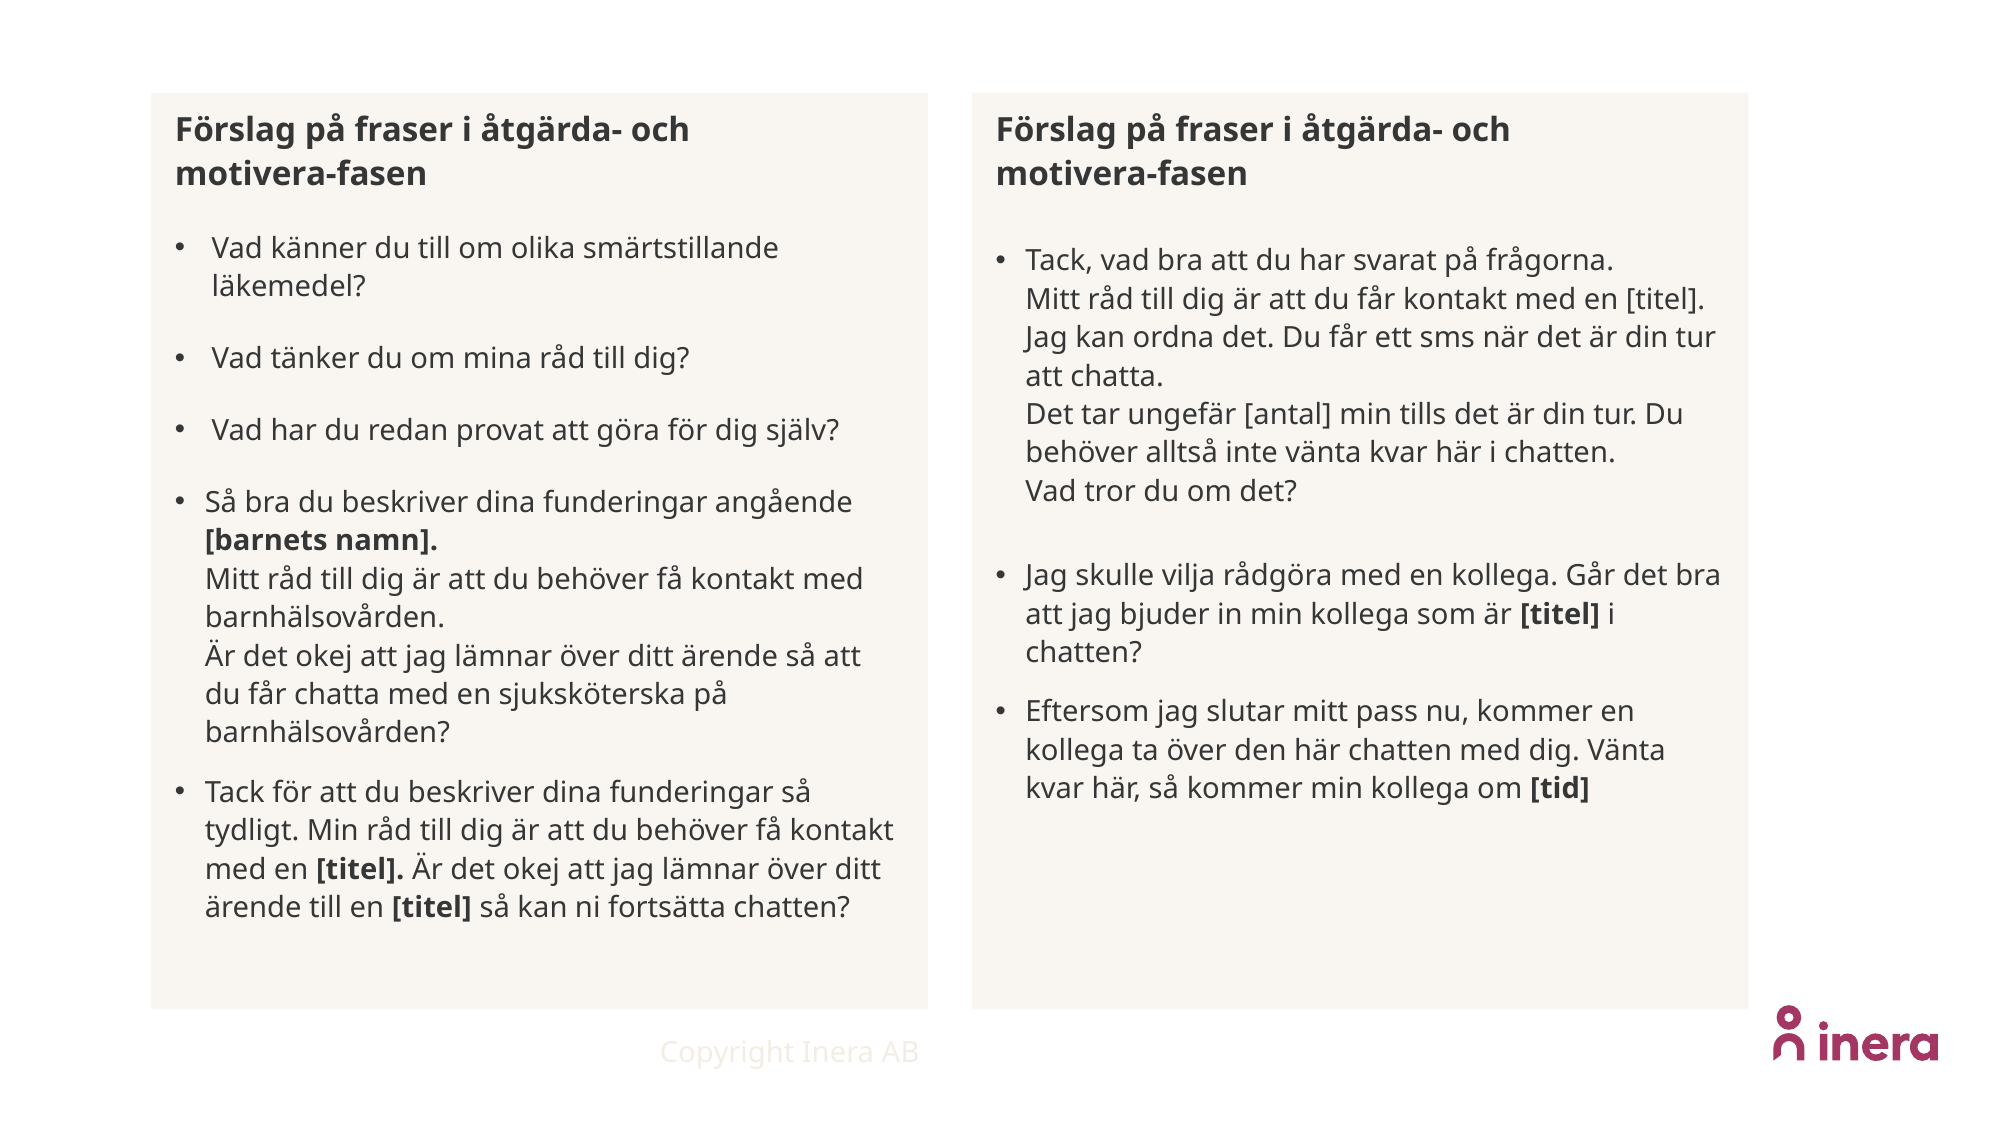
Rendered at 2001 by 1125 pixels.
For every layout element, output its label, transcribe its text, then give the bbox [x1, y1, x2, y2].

list Förslag på fraser i åtgärda- och motivera-fasen Vad känner du till om olika smärtstillande läkemedel? Vad tänker du om mina råd till dig? Vad har du redan provat att göra för dig själv? Så bra du beskriver dina funderingar angående [barnets namn]. Mitt råd till dig är att du behöver få kontakt med barnhälsovården. Är det okej att jag lämnar över ditt ärende så att du får chatta med en sjuksköterska på barnhälsovården? Tack för att du beskriver dina funderingar så tydligt. Min råd till dig är att du behöver få kontakt med en [titel]. Är det okej att jag lämnar över ditt ärende till en [titel] så kan ni fortsätta chatten? [151, 92, 928, 1010]
text_box Förslag på fraser i åtgärda- och motivera-fasen Tack, vad bra att du har svarat på frågorna. Mitt råd till dig är att du får kontakt med en [titel]. Jag kan ordna det. Du får ett sms när det är din tur att chatta. Det tar ungefär [antal] min tills det är din tur. Du behöver alltså inte vänta kvar här i chatten. Vad tror du om det? Jag skulle vilja rådgöra med en kollega. Går det bra att jag bjuder in min kollega som är [titel] i chatten? Eftersom jag slutar mitt pass nu, kommer en kollega ta över den här chatten med dig. Vänta kvar här, så kommer min kollega om [tid] [972, 92, 1749, 1010]
